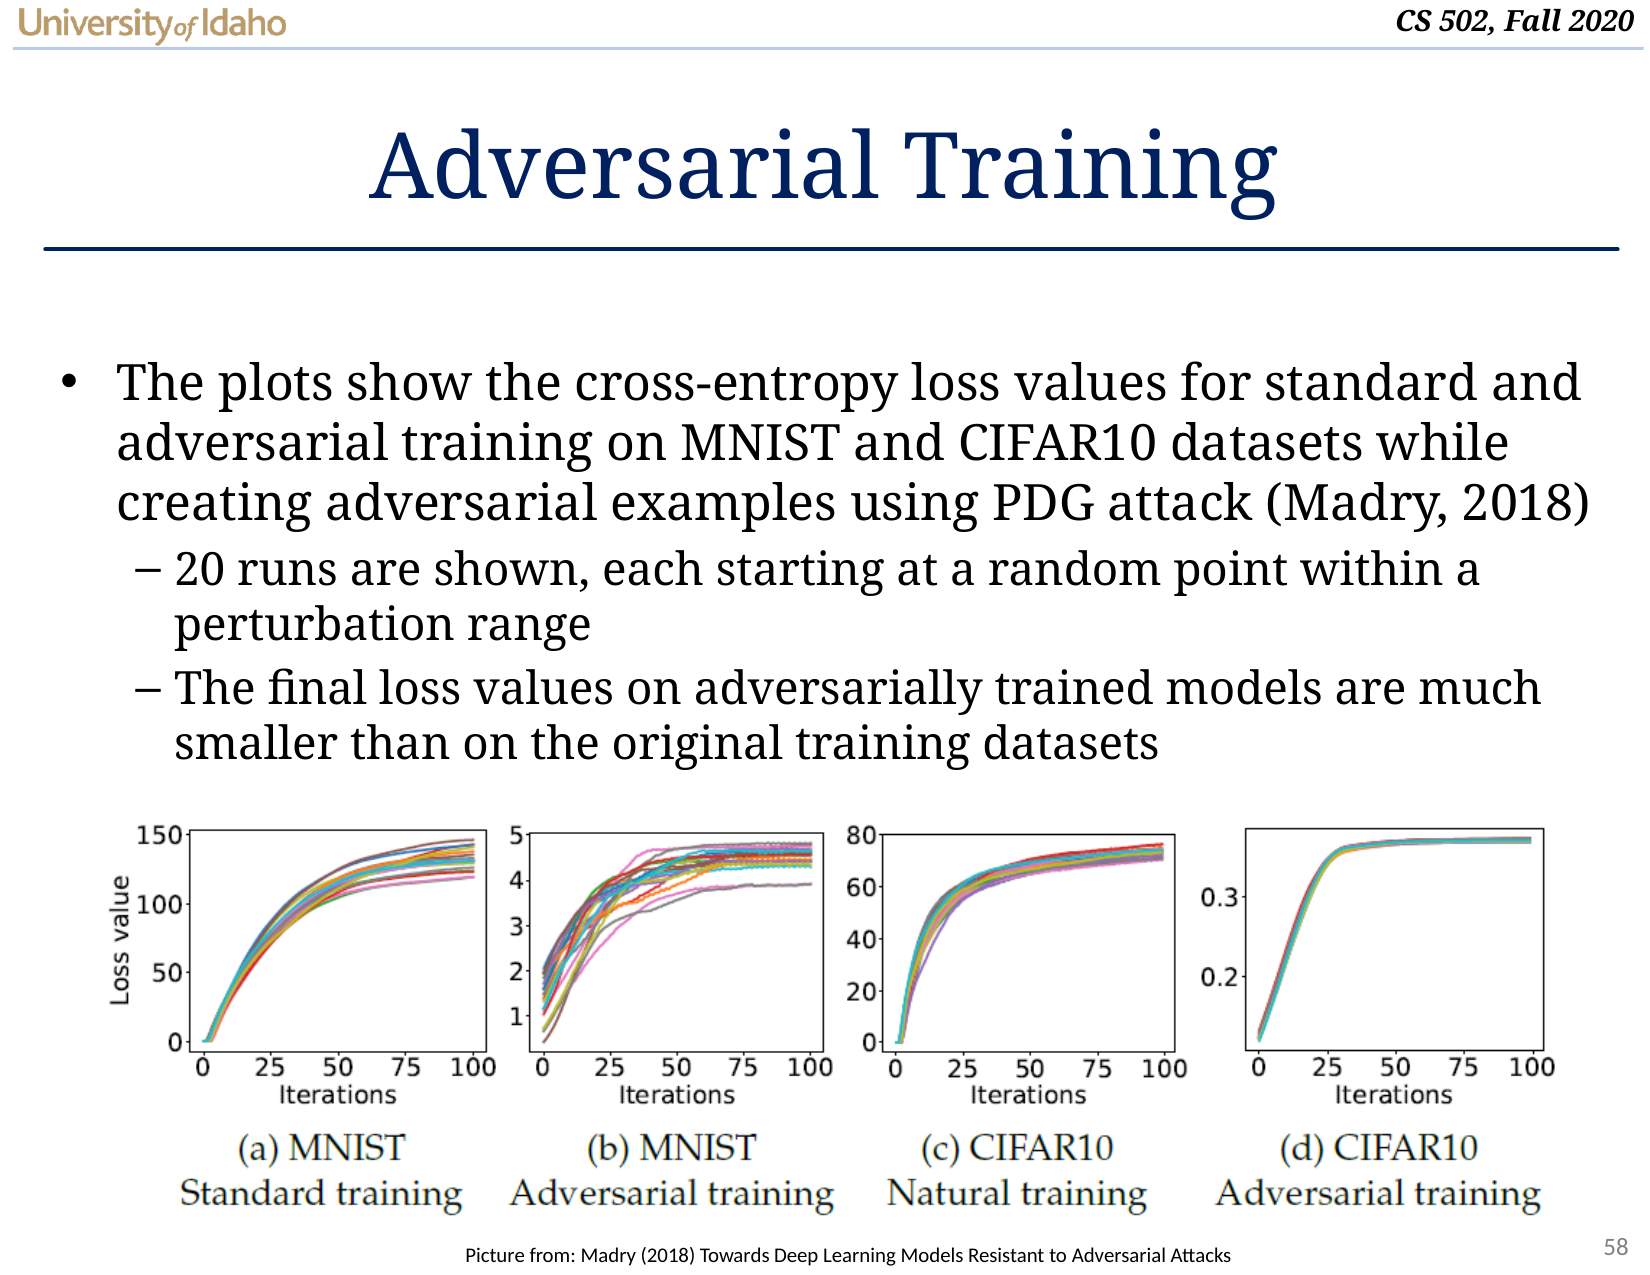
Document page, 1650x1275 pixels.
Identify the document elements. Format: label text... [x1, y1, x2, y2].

text_box Picture from: Madry (2018) Towards Deep Learning Models Resistant to Adversarial Attacks [257, 1234, 1440, 1275]
title Adversarial Training [0, 75, 1650, 248]
picture [19, 8, 286, 46]
picture [88, 805, 1575, 1224]
